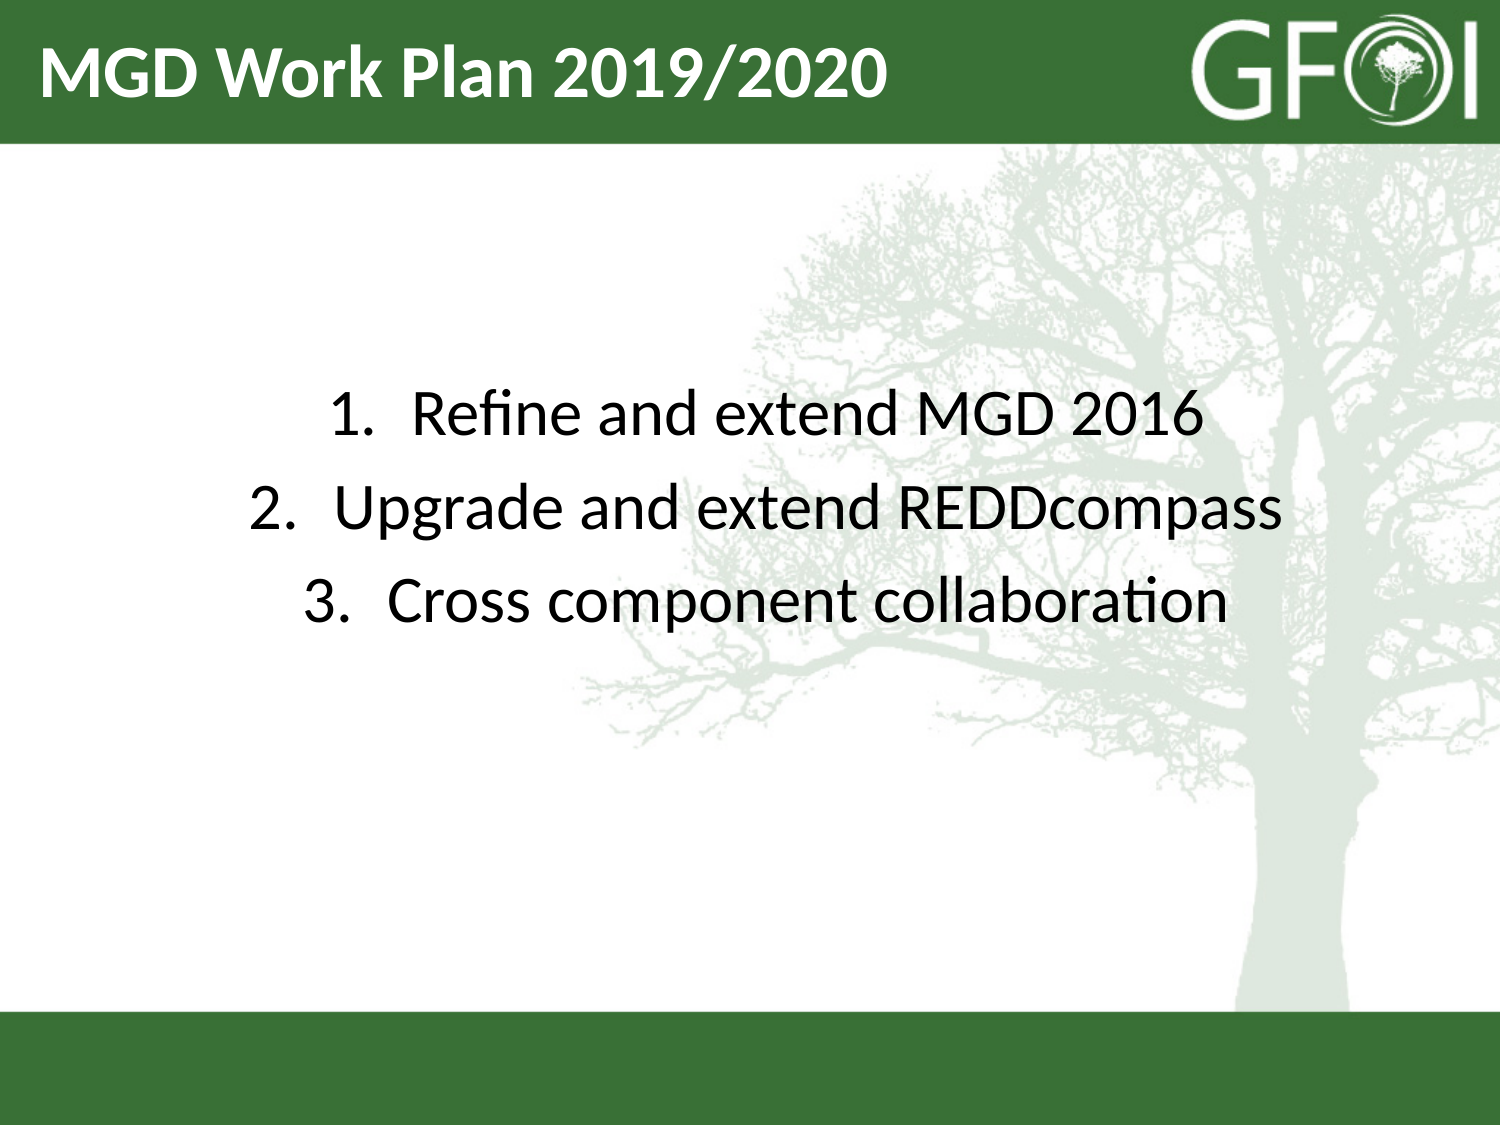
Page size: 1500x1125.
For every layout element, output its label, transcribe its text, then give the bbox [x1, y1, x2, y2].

title MGD Work Plan 2019/2020 [23, 14, 1231, 130]
picture [0, 0, 1500, 1125]
list Refine and extend MGD 2016 Upgrade and extend REDDcompass Cross component collaboration [91, 361, 1442, 1105]
